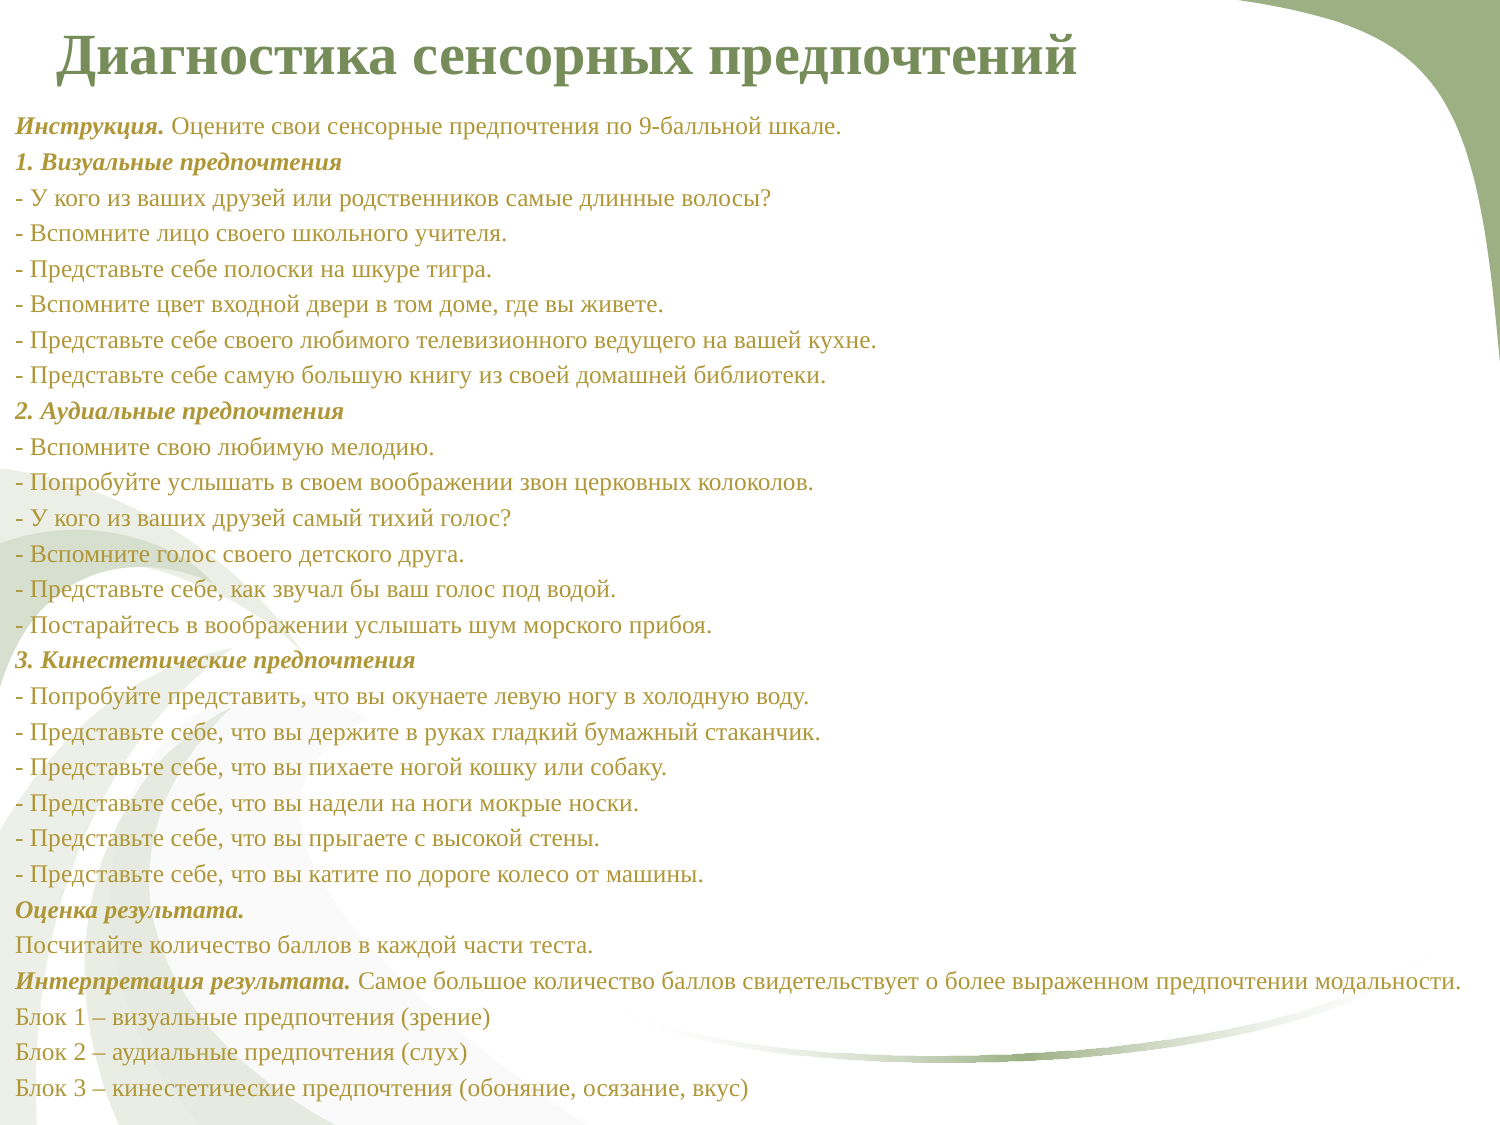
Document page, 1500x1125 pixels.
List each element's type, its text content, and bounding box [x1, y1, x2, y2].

title Диагностика сенсорных предпочтений [41, 0, 1425, 101]
list Инструкция. Оцените свои сенсорные предпочтения по 9-балльной шкале. 1. Визуальные предпочтения - У кого из ваших друзей или родственников самые длинные волосы? - Вспомните лицо своего школьного учителя. - Представьте себе полоски на шкуре тигра. - Вспомните цвет входной двери в том доме, где вы живете. - Представьте себе своего любимого телевизионного ведущего на вашей кухне. - Представьте себе самую большую книгу из своей домашней библиотеки. 2. Аудиальные предпочтения - Вспомните свою любимую мелодию. - Попробуйте услышать в своем воображении звон церковных колоколов. - У кого из ваших друзей самый тихий голос? - Вспомните голос своего детского друга. - Представьте себе, как звучал бы ваш голос под водой. - Постарайтесь в воображении услышать шум морского прибоя. 3. Кинестетические предпочтения - Попробуйте представить, что вы окунаете левую ногу в холодную воду. - Представьте себе, что вы держите в руках гладкий бумажный стаканчик. - Представьте себе, что вы пихаете ногой кошку или собаку. - Представьте себе, что вы надели на ноги мокрые носки. - Представьте себе, что вы прыгаете с высокой стены. - Представьте себе, что вы катите по дороге колесо от машины. Оценка результата. Посчитайте количество баллов в каждой части теста. Интерпретация результата. Самое большое количество баллов свидетельствует о более выраженном предпочтении модальности. Блок 1 – визуальные предпочтения (зрение) Блок 2 – аудиальные предпочтения (слух) Блок 3 – кинестетические предпочтения (обоняние, осязание, вкус) [0, 101, 1500, 1125]
